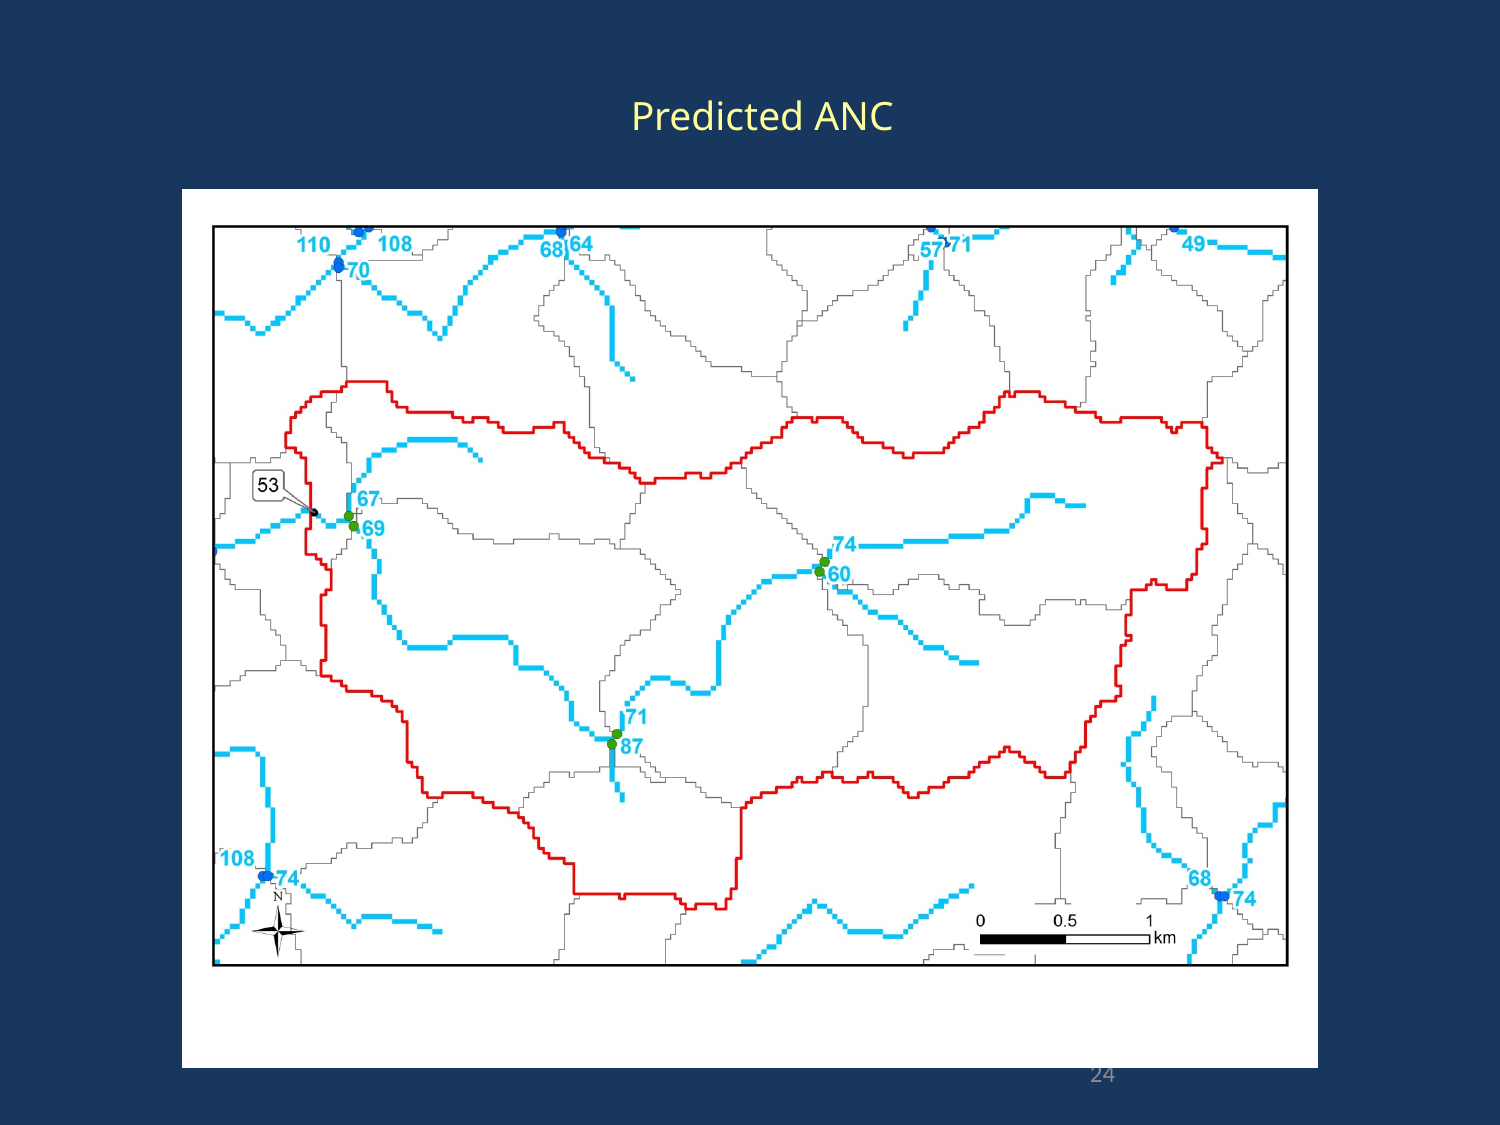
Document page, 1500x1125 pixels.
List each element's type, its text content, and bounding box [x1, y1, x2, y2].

picture [181, 189, 1318, 1068]
slide_number 24 [1074, 1042, 1425, 1103]
title Predicted ANC [87, 83, 1438, 234]
